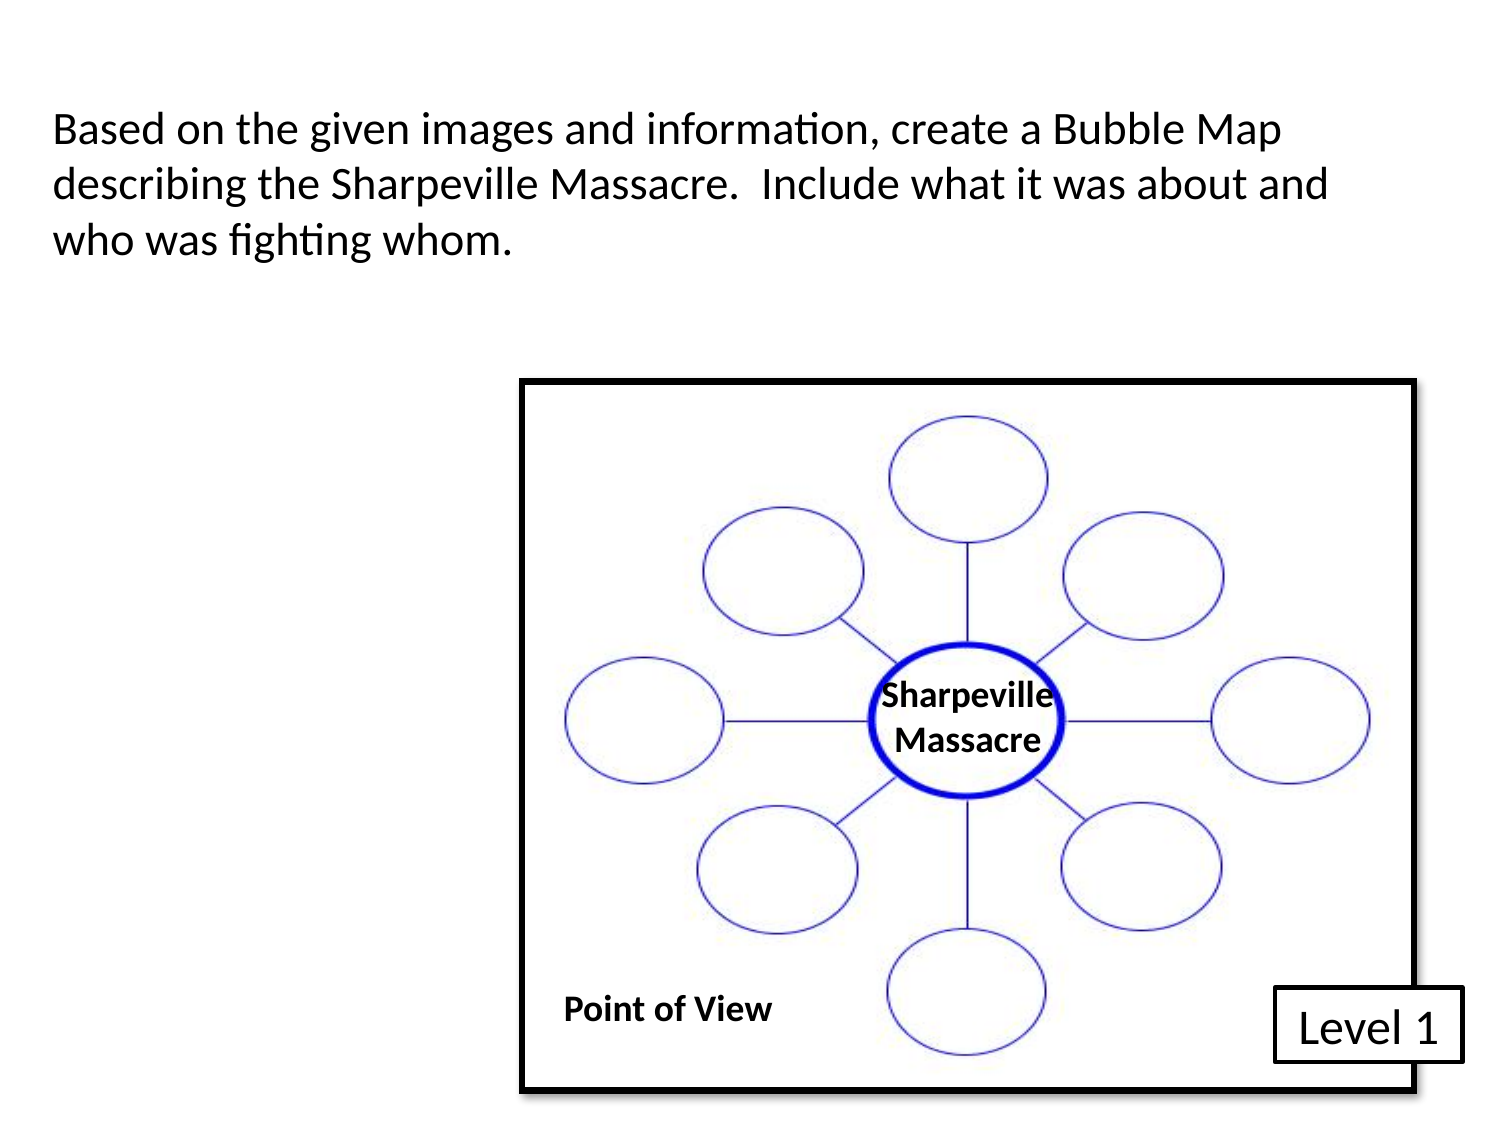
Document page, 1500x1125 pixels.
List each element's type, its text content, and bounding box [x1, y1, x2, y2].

title Based on the given images and information, create a Bubble Map describing the Sharpeville Massacre. Include what it was about and who was fighting whom. [37, 87, 1388, 275]
text_box Level 1 [1415, 985, 1465, 1064]
picture [524, 384, 1411, 1088]
